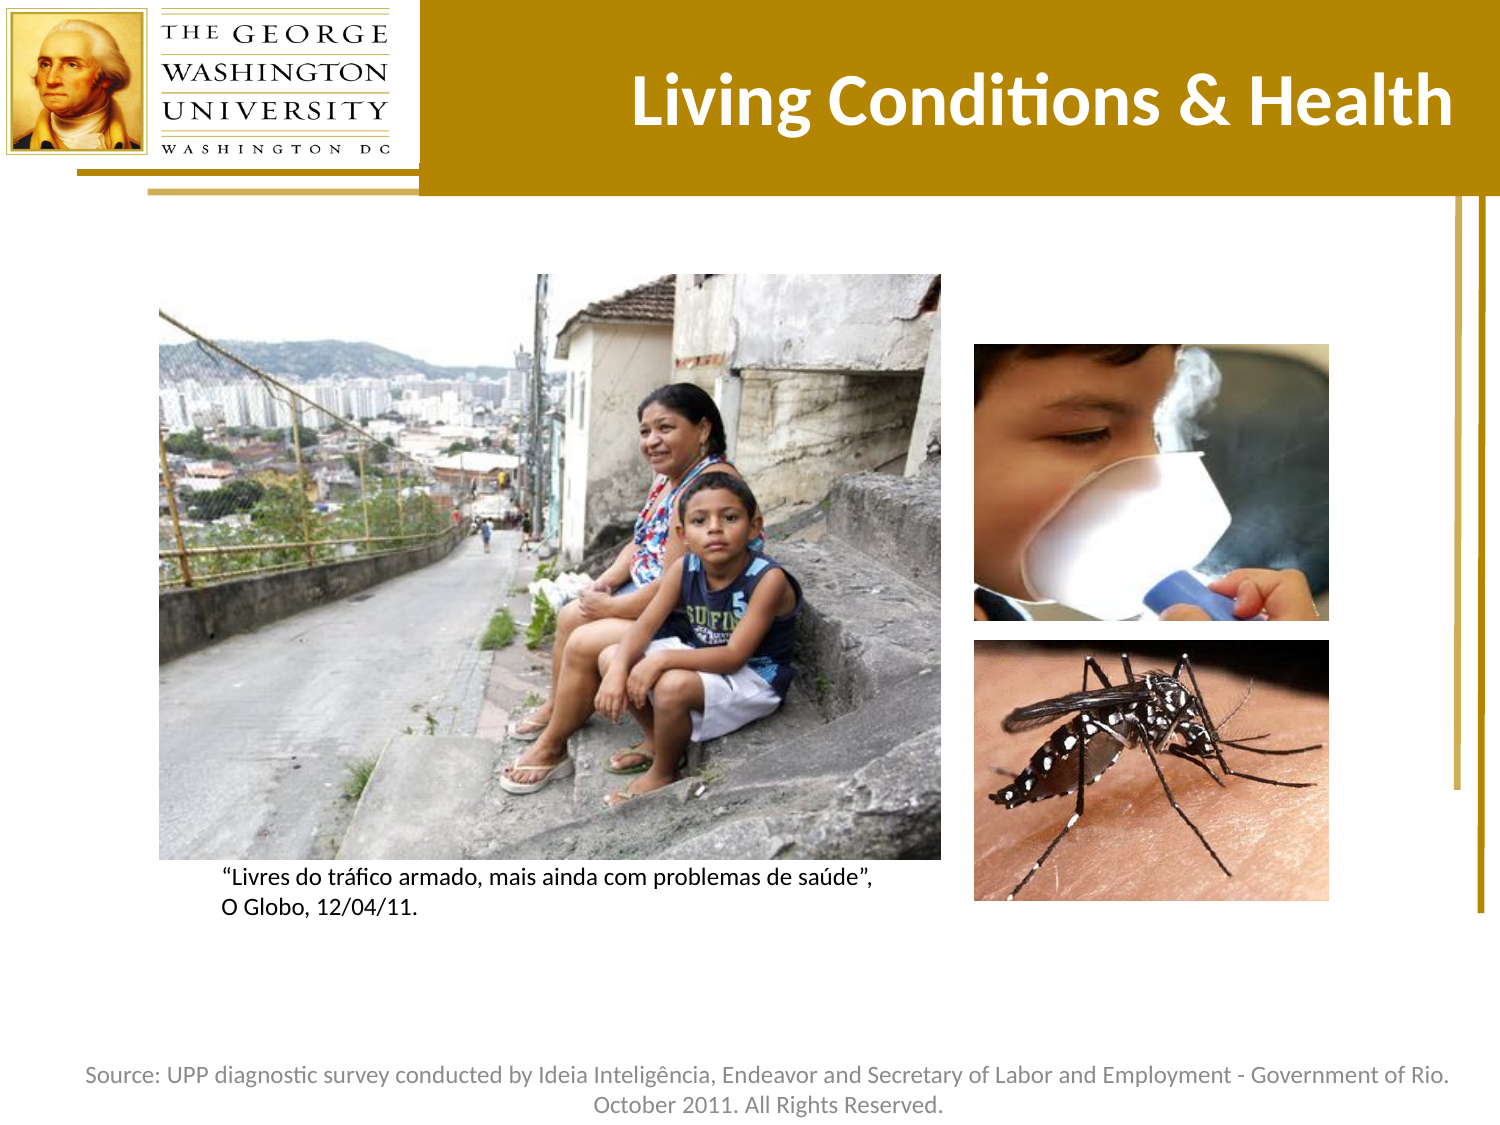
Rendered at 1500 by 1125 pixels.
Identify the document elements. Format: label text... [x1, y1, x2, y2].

text_box Living Conditions & Health [466, 42, 1471, 148]
picture [974, 640, 1330, 901]
picture [974, 344, 1330, 622]
picture [0, 0, 420, 163]
picture [159, 273, 941, 861]
text_box [417, 0, 1500, 198]
text_box “Livres do tráfico armado, mais ainda com problemas de saúde”, O Globo, 12/04/11. [206, 870, 892, 928]
